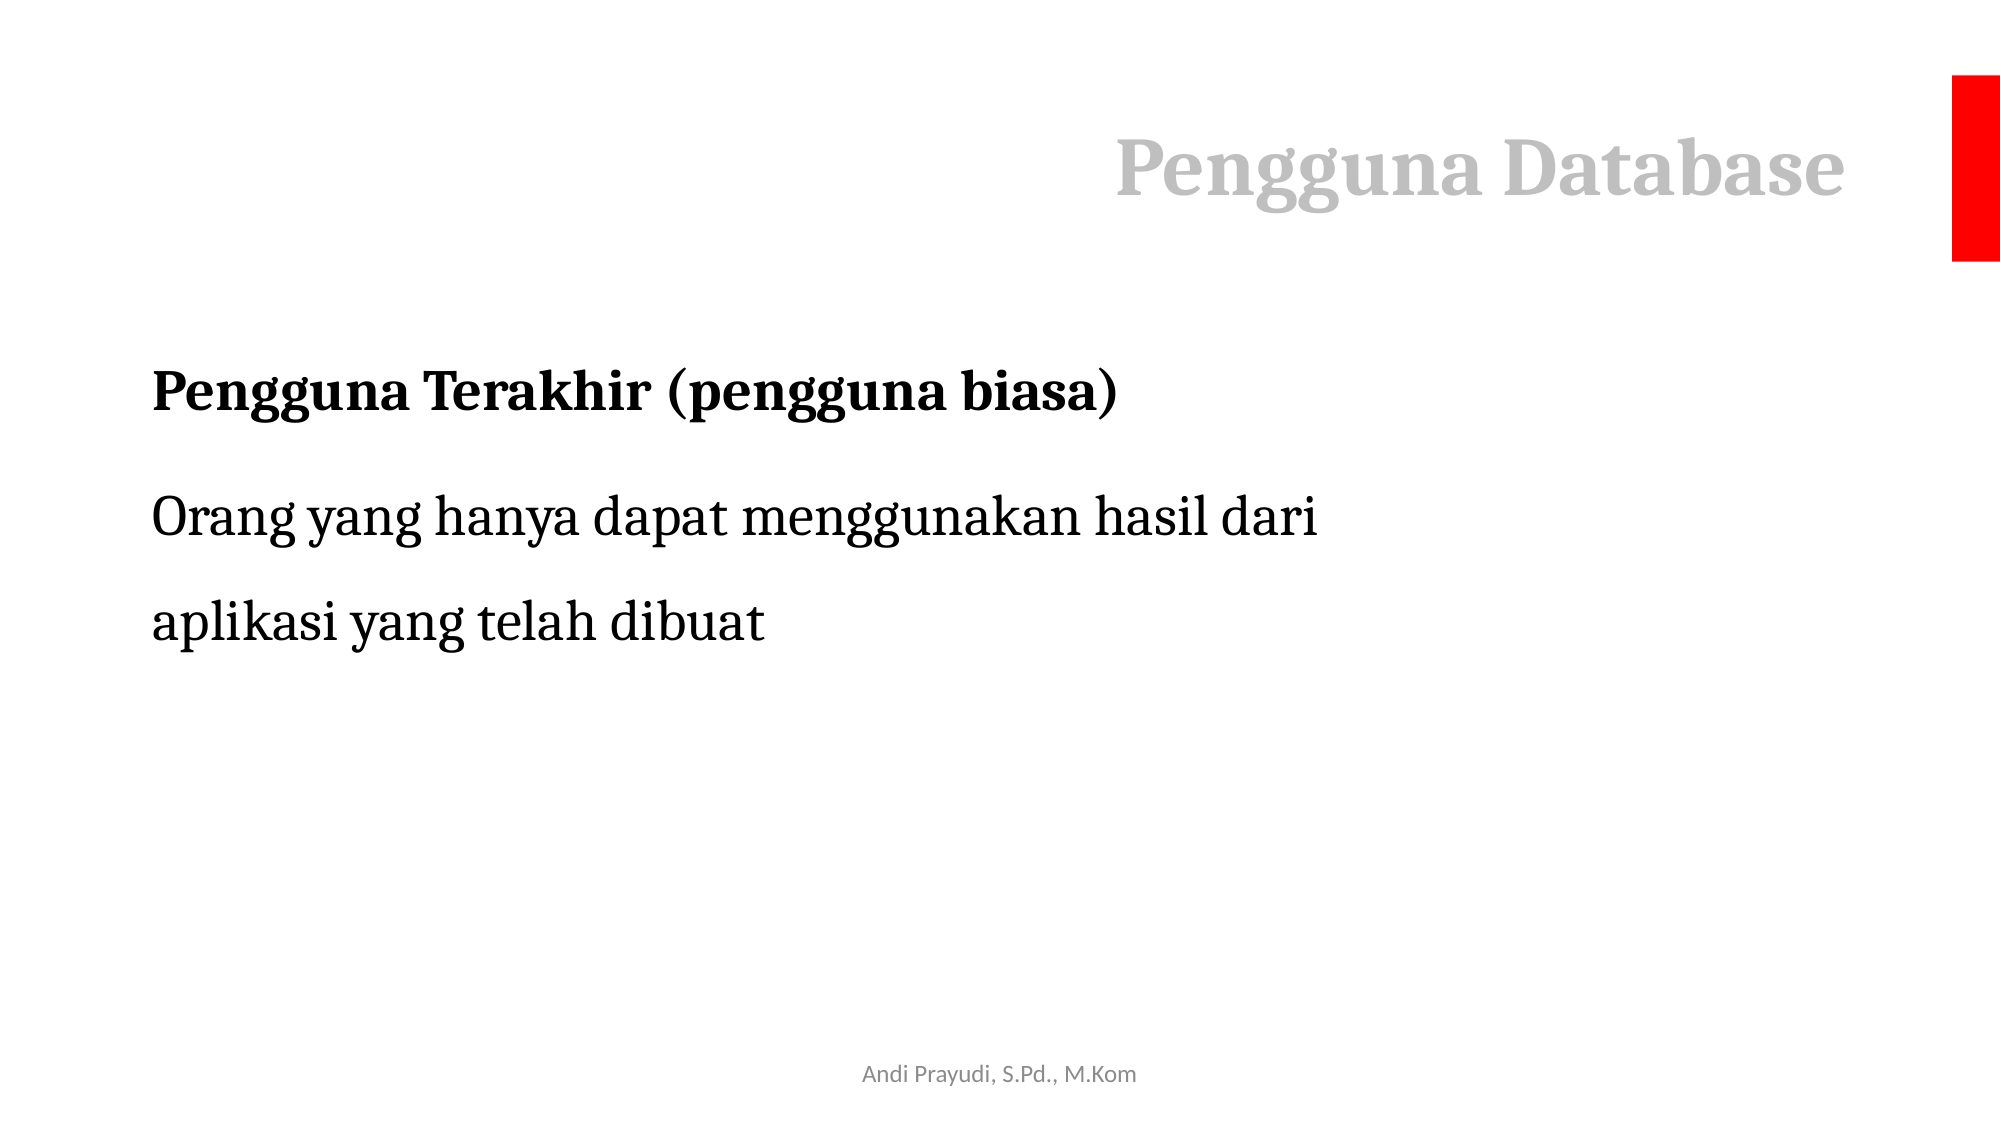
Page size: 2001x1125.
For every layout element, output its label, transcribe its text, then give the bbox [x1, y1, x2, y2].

footer Andi Prayudi, S.Pd., M.Kom [662, 1042, 1338, 1103]
list Pengguna Terakhir (pengguna biasa) Orang yang hanya dapat menggunakan hasil dari aplikasi yang telah dibuat [137, 309, 1459, 857]
text_box Pengguna Database [137, 59, 1863, 278]
text_box [1951, 74, 2000, 263]
